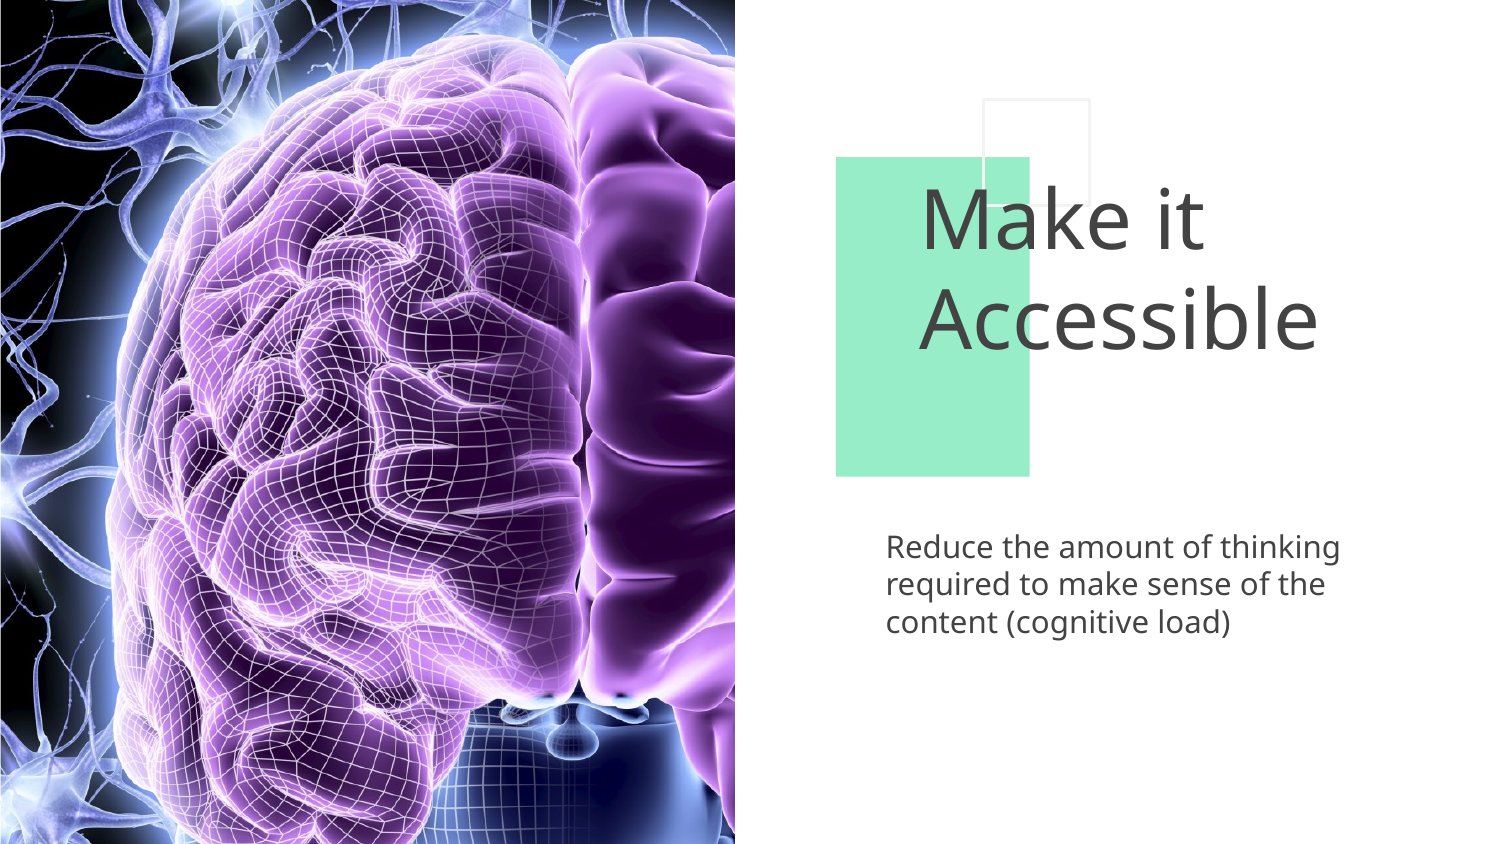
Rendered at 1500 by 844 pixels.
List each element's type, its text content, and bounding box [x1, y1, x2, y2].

subtitle Reduce the amount of thinking required to make sense of the content (cognitive load) [848, 511, 1382, 609]
title Make it Accessible [904, 205, 1382, 381]
picture [0, 0, 736, 844]
